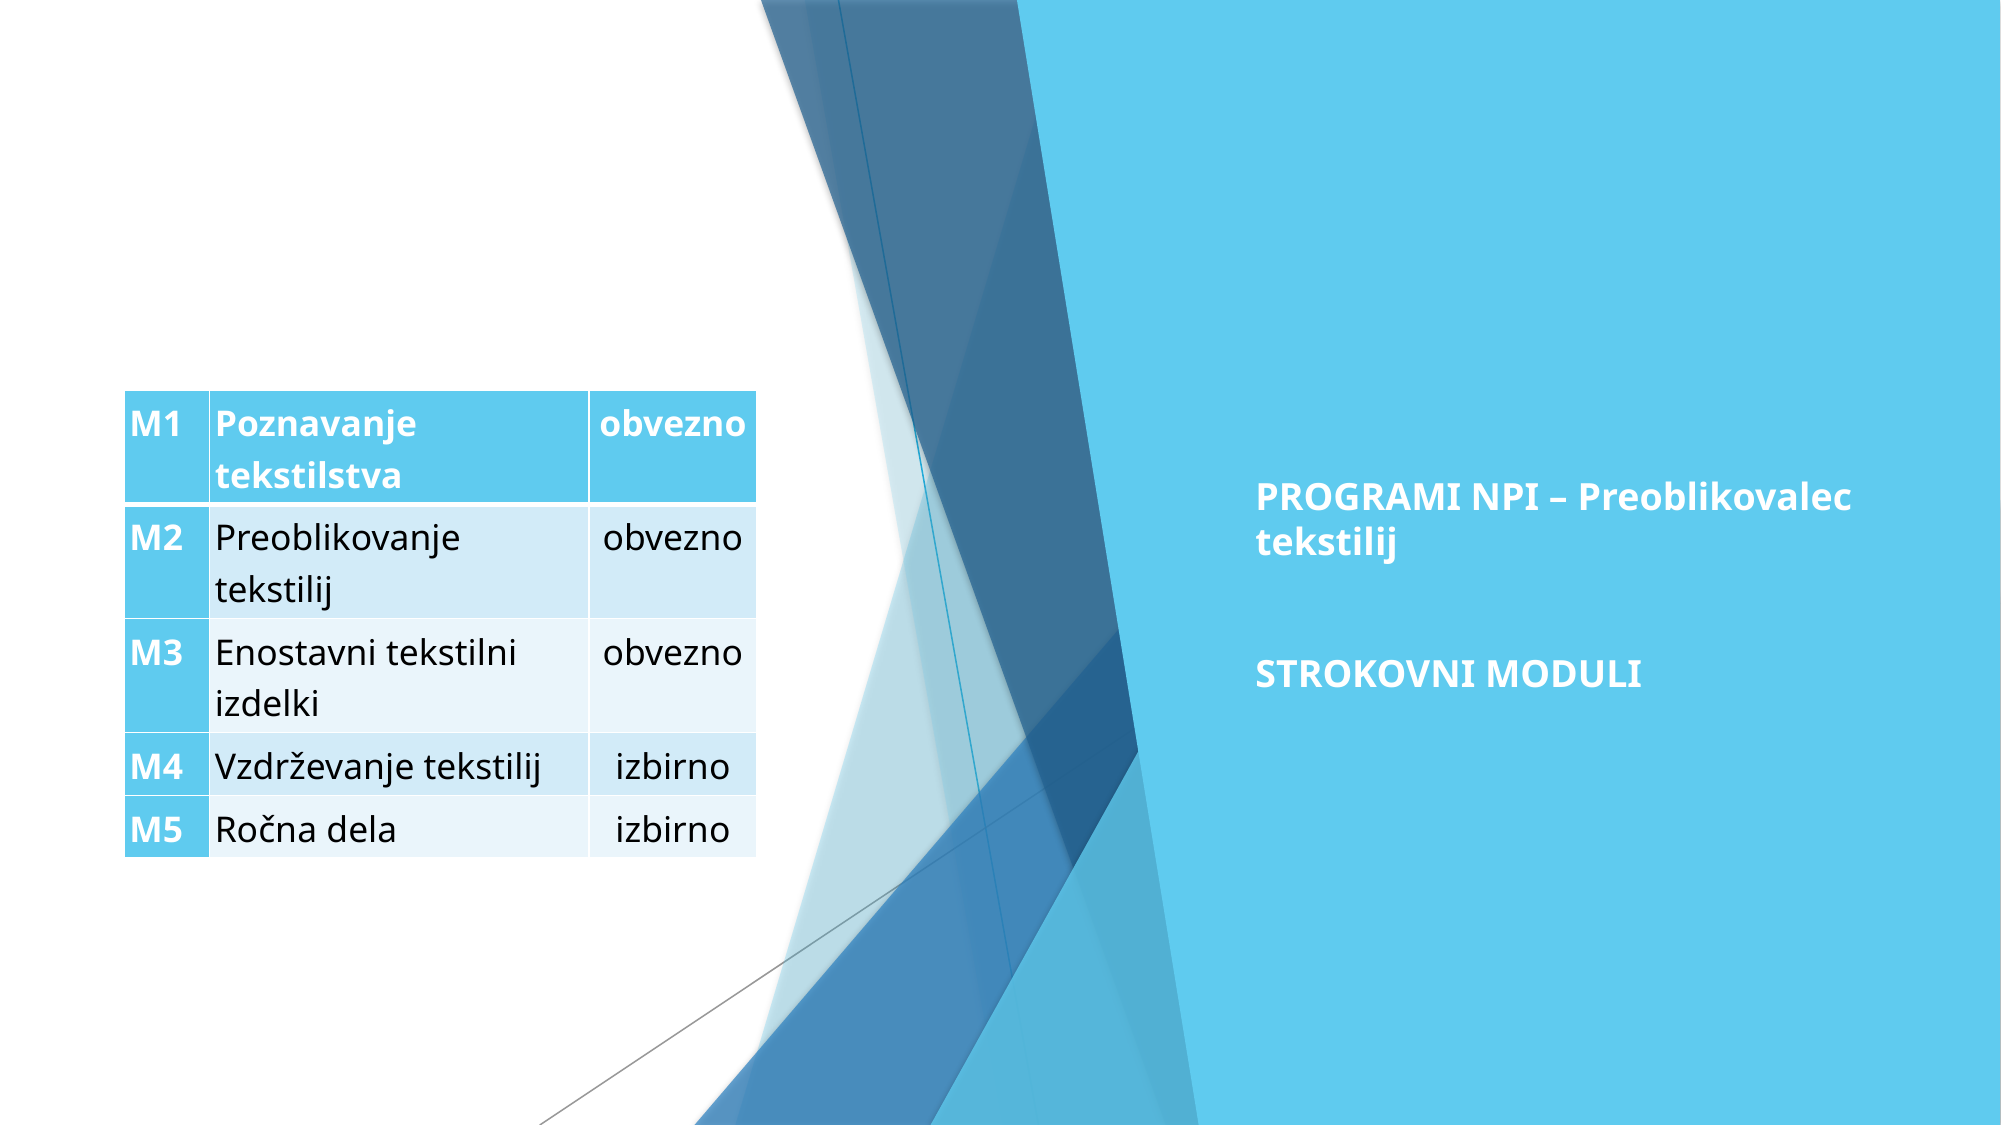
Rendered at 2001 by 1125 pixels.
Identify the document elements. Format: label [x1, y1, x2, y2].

text_box [1041, 0, 2000, 1125]
text_box [837, 0, 1039, 602]
text_box [539, 603, 1322, 1125]
text_box [0, 0, 836, 1125]
